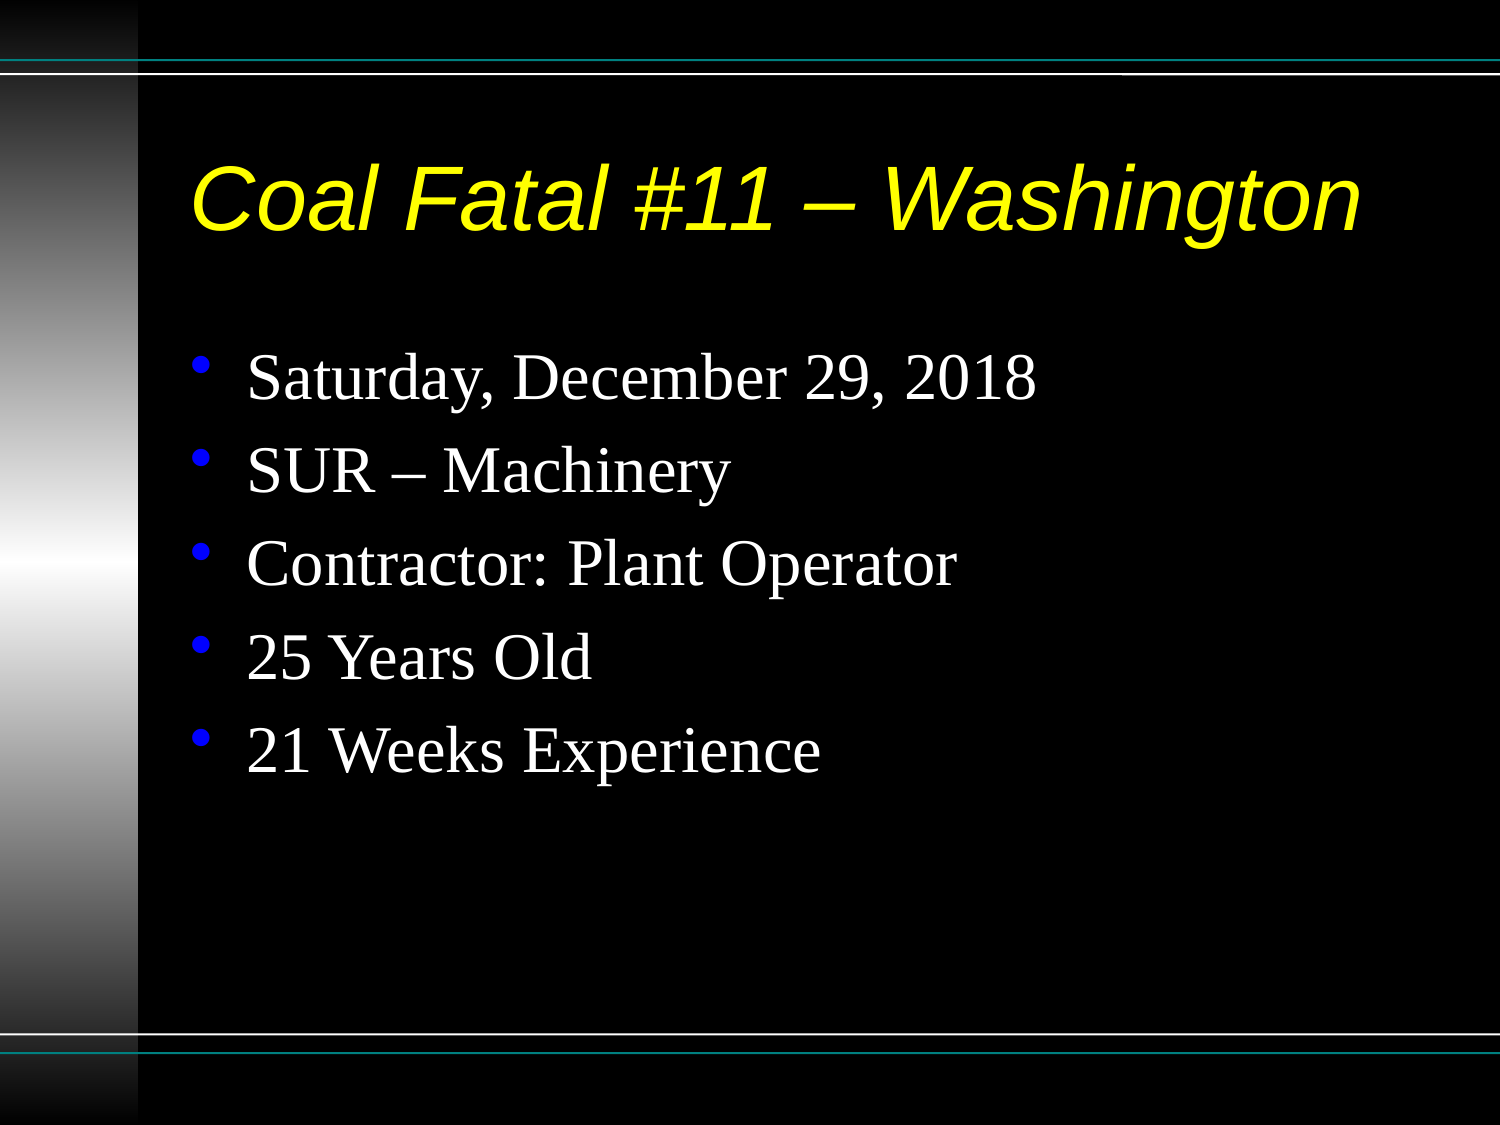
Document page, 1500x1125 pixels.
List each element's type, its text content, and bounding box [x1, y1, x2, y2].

title Coal Fatal #11 – Washington [174, 99, 1450, 288]
list Saturday, December 29, 2018 SUR – Machinery Contractor: Plant Operator 25 Years Old 21 Weeks Experience [174, 324, 1450, 1000]
